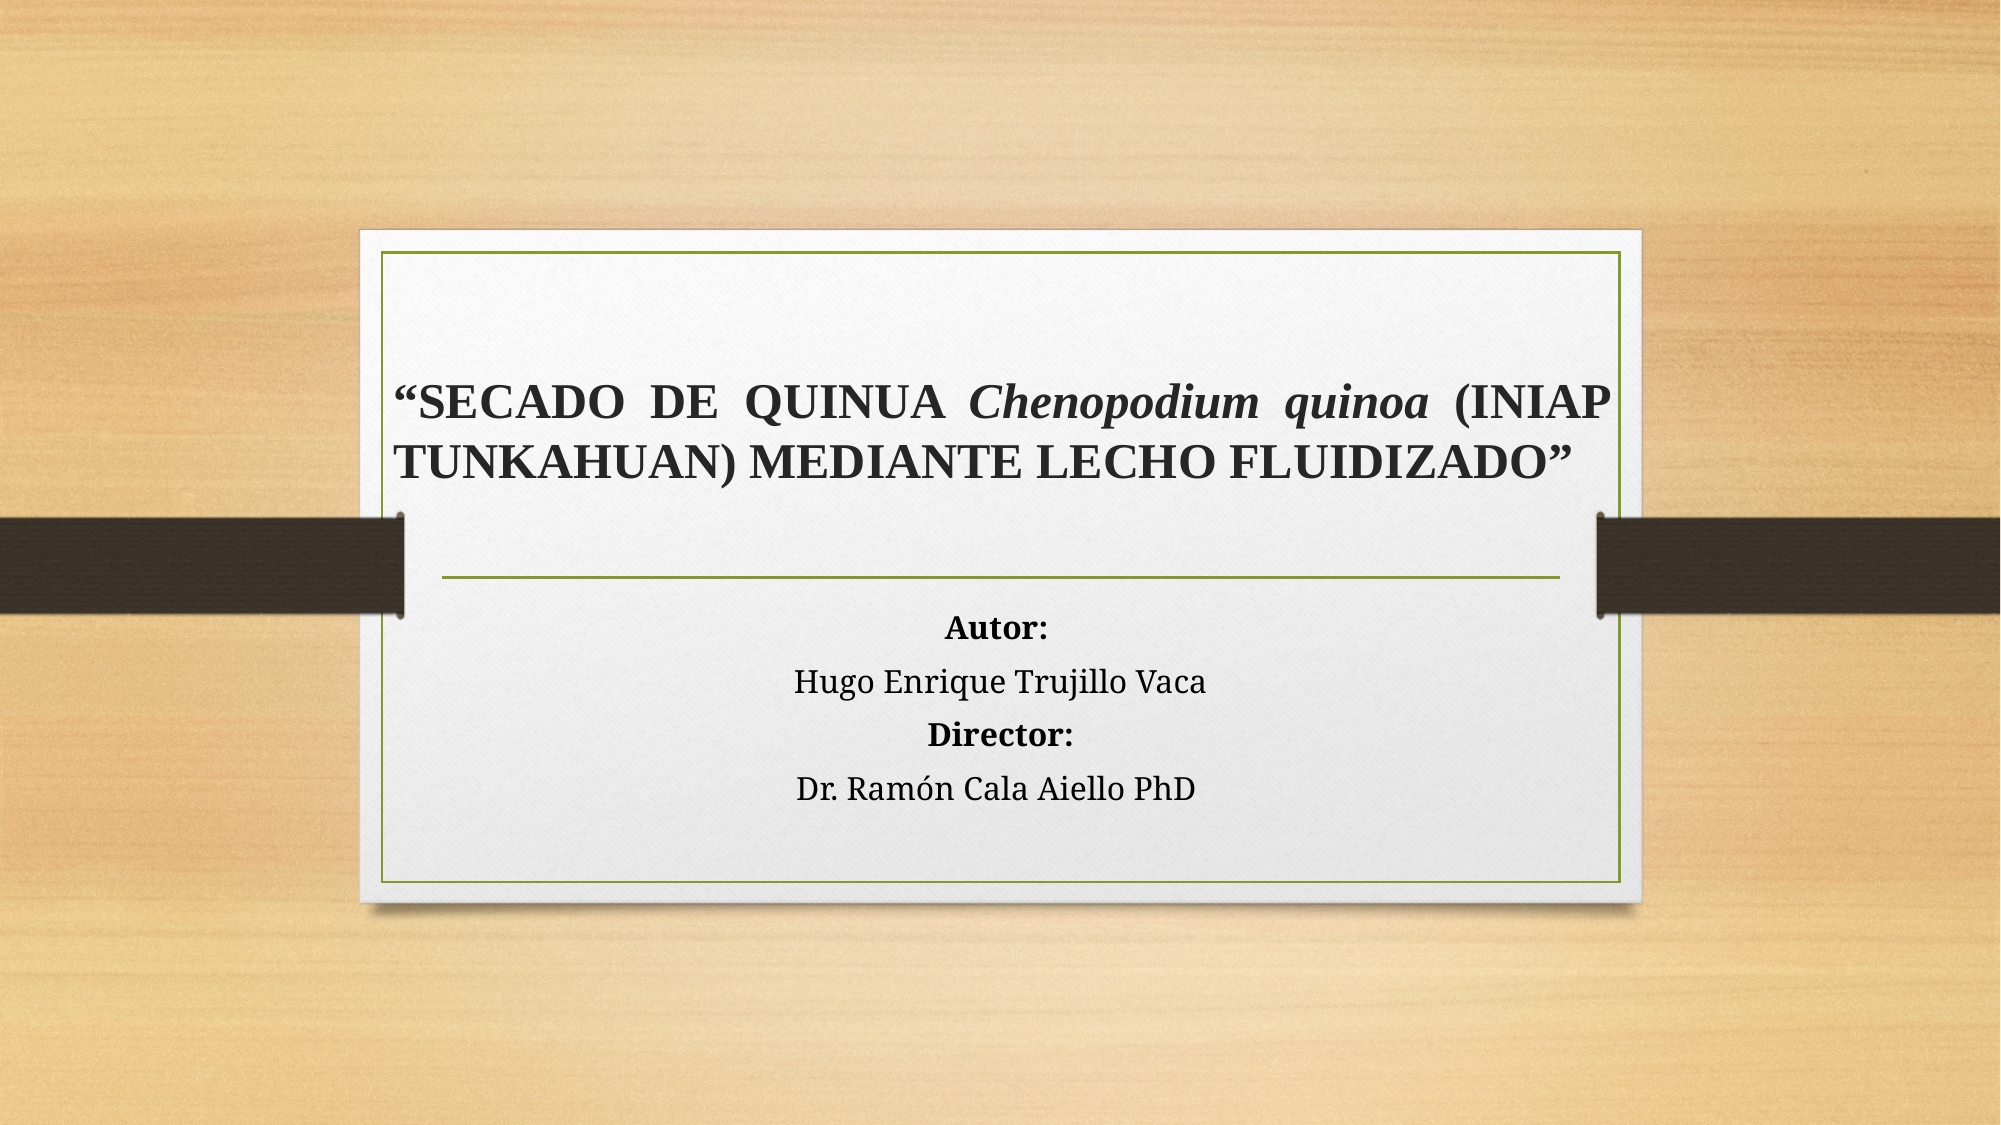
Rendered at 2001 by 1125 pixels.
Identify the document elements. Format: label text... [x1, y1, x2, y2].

subtitle Autor: Hugo Enrique Trujillo Vaca Director: Dr. Ramón Cala Aiello PhD [441, 600, 1560, 817]
picture [0, 0, 2001, 1125]
title “SECADO DE QUINUA Chenopodium quinoa (INIAP TUNKAHUAN) MEDIANTE LECHO FLUIDIZADO” [378, 147, 1625, 497]
